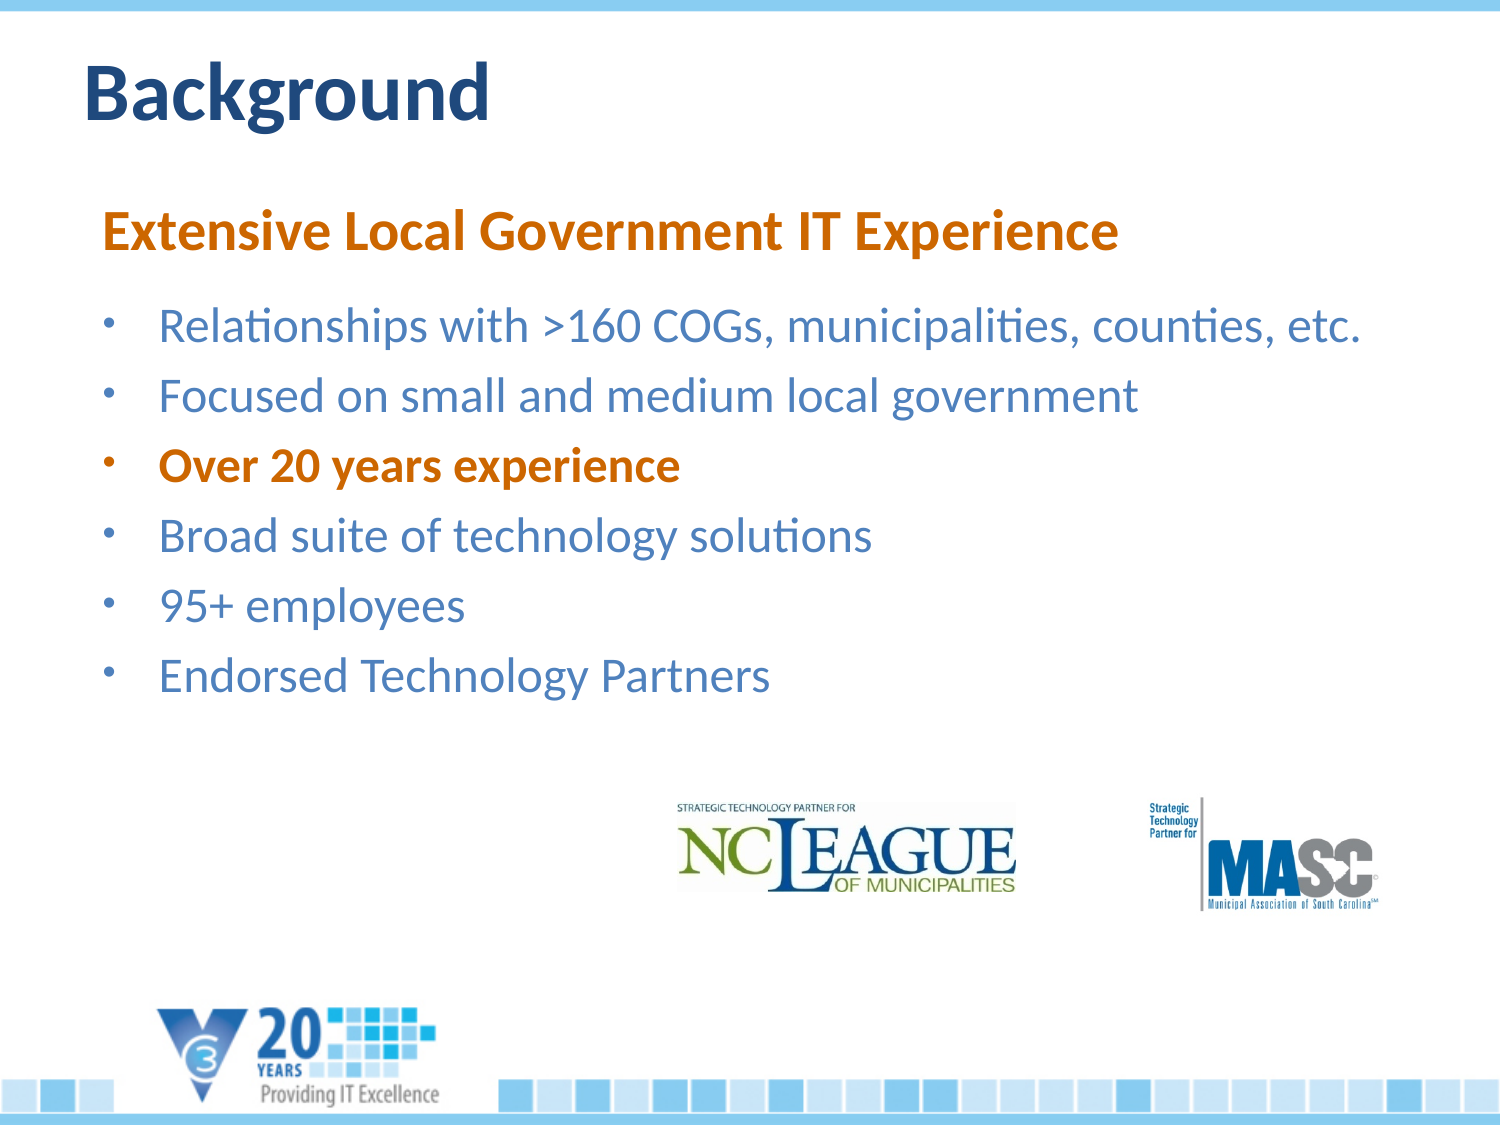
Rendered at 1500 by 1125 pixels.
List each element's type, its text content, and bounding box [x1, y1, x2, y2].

list Extensive Local Government IT Experience [87, 174, 1438, 280]
picture [0, 0, 1500, 1125]
title Background [68, 29, 1419, 143]
list Relationships with >160 COGs, municipalities, counties, etc. Focused on small and medium local government Over 20 years experience Broad suite of technology solutions 95+ employees Endorsed Technology Partners [87, 284, 1438, 996]
